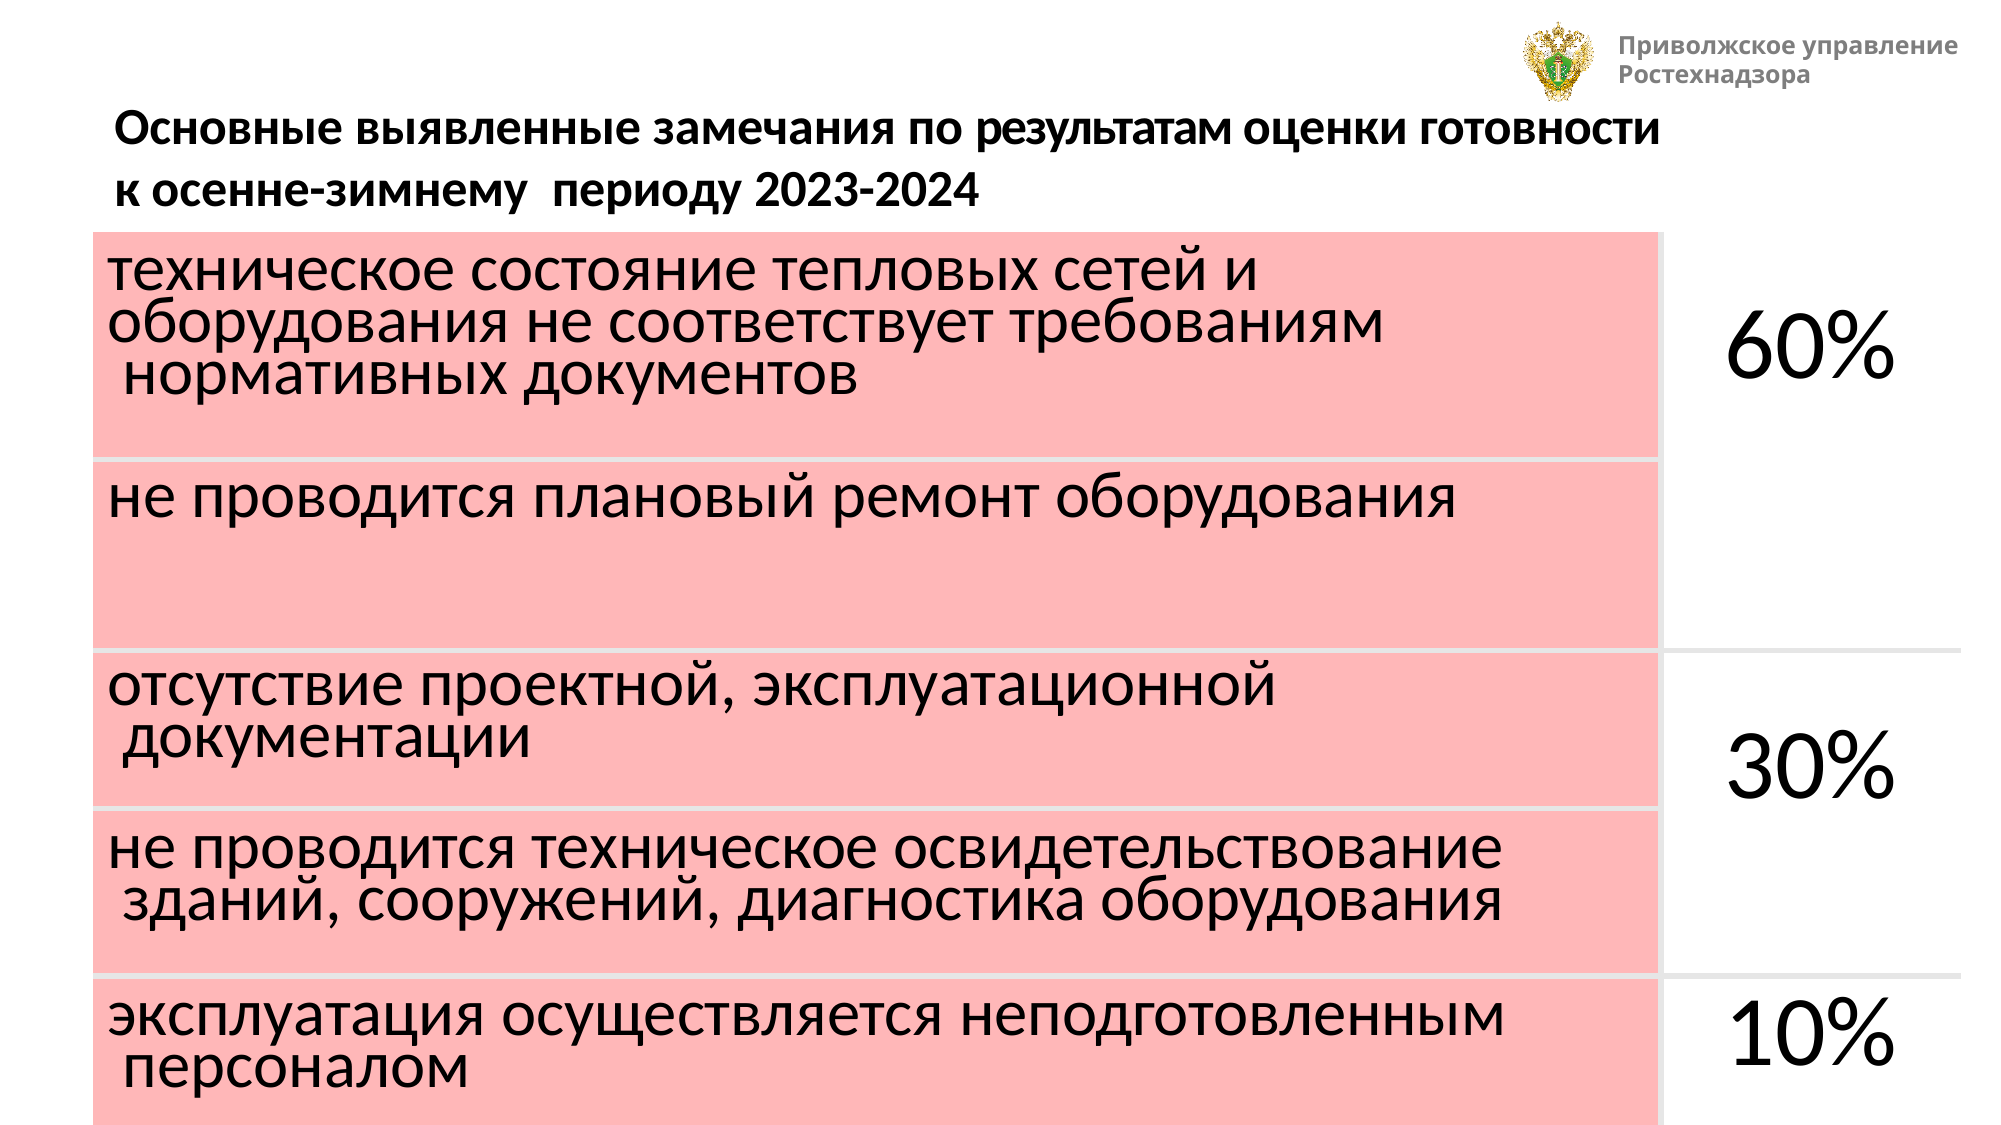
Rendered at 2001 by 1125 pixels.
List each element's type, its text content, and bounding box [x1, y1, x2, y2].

table_cell 30% [1664, 653, 1961, 973]
table_cell отсутствие проектной, эксплуатационной документации [93, 653, 1658, 806]
table_cell эксплуатация осуществляется неподготовленным персоналом [93, 979, 1658, 1125]
table_cell не проводится плановый ремонт оборудования [93, 462, 1658, 648]
text_box Приволжское управление Ростехнадзора [1615, 28, 1961, 88]
table_cell не проводится техническое освидетельствование зданий, сооружений, диагностика оборудования [93, 811, 1658, 973]
table_header техническое состояние тепловых сетей и оборудования не соответствует требованиям нормативных документов [93, 232, 1658, 457]
text_box [1522, 21, 1594, 90]
table_header 60% [1664, 232, 1961, 648]
text_box Основные выявленные замечания по результатам оценки готовности к осенне-зимнему периоду 2023-2024 [112, 90, 1672, 218]
table_cell 10% [1664, 979, 1961, 1125]
